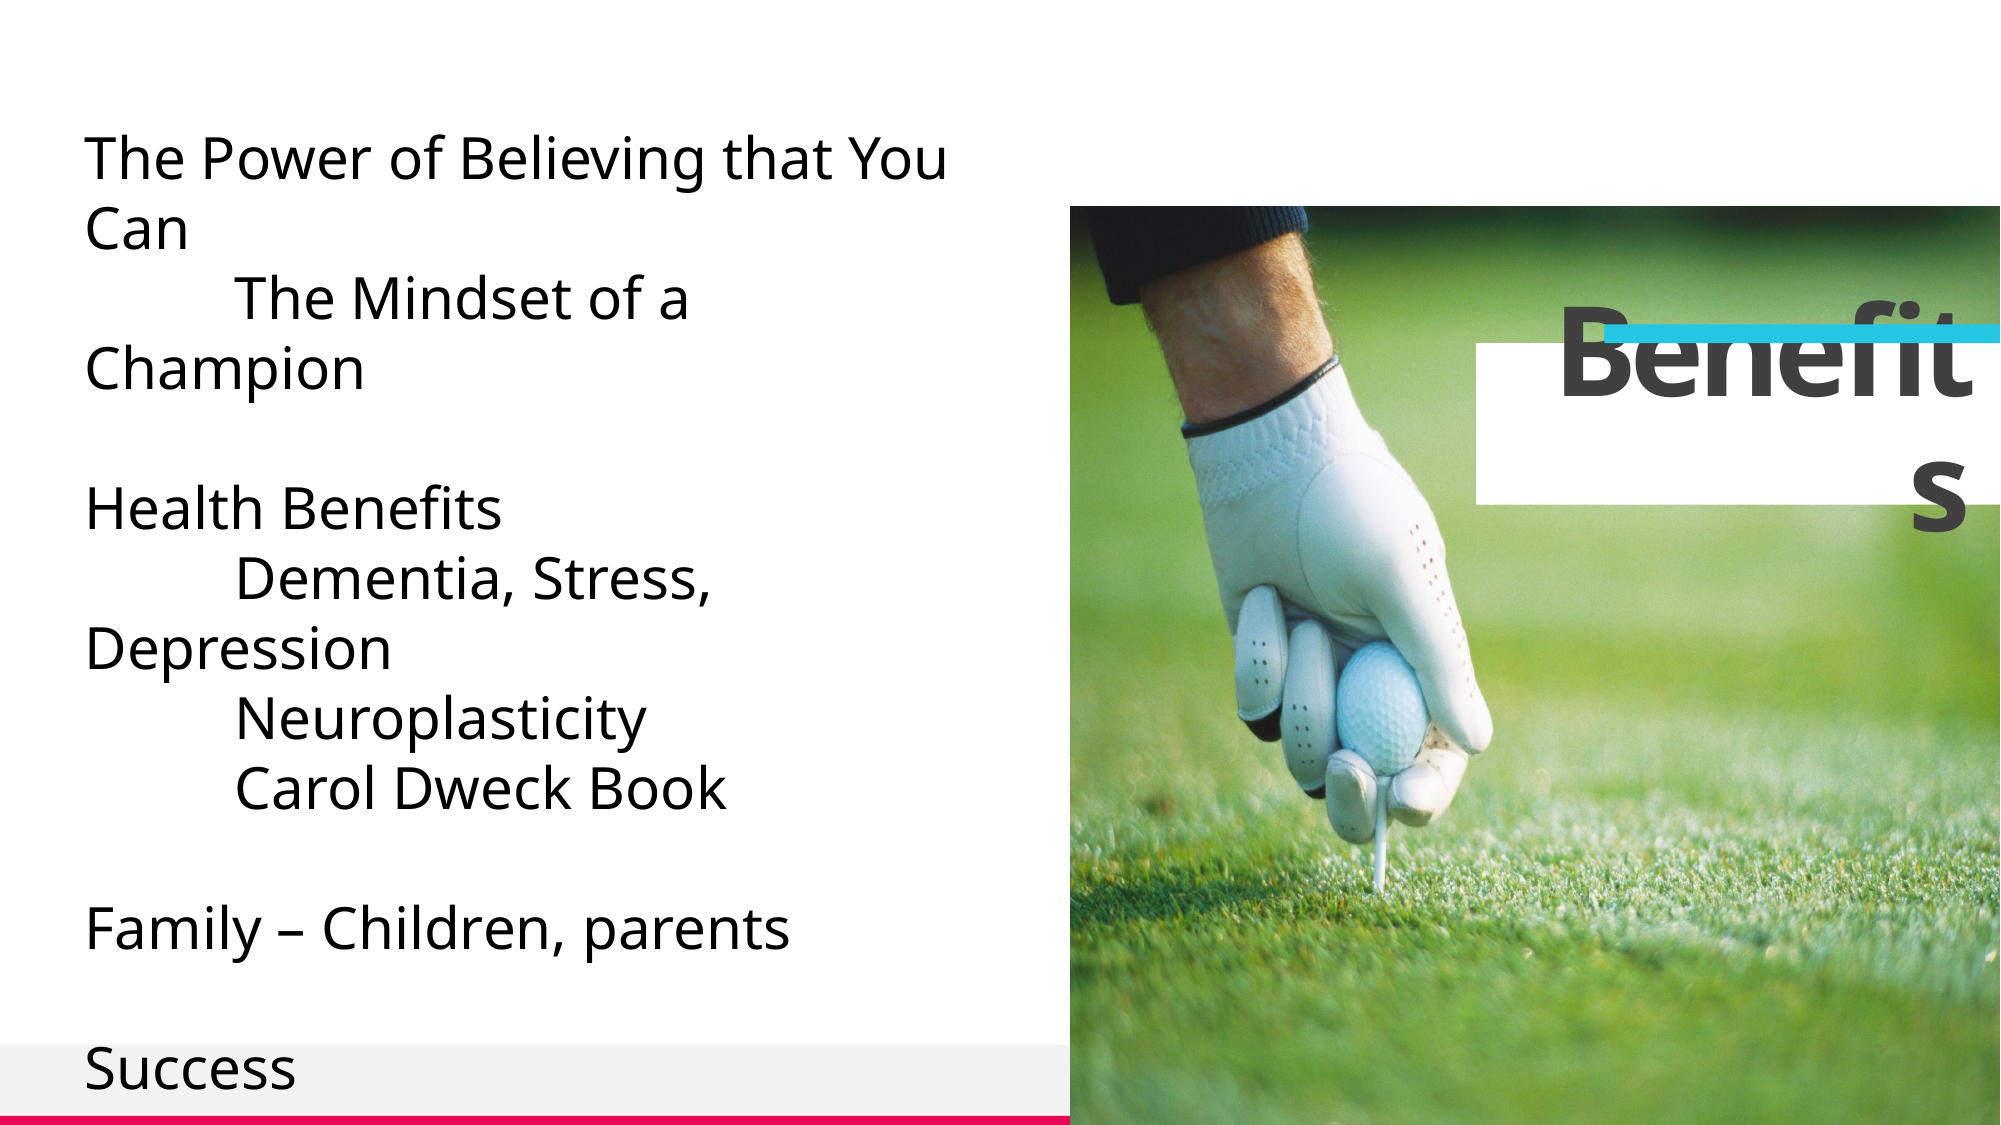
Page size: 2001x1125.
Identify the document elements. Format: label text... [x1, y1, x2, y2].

picture [1069, 206, 2000, 1125]
text_box The Power of Believing that You Can The Mindset of a Champion Health Benefits Dementia, Stress, Depression Neuroplasticity Carol Dweck Book Family – Children, parents Success Promotion [69, 113, 1000, 1125]
